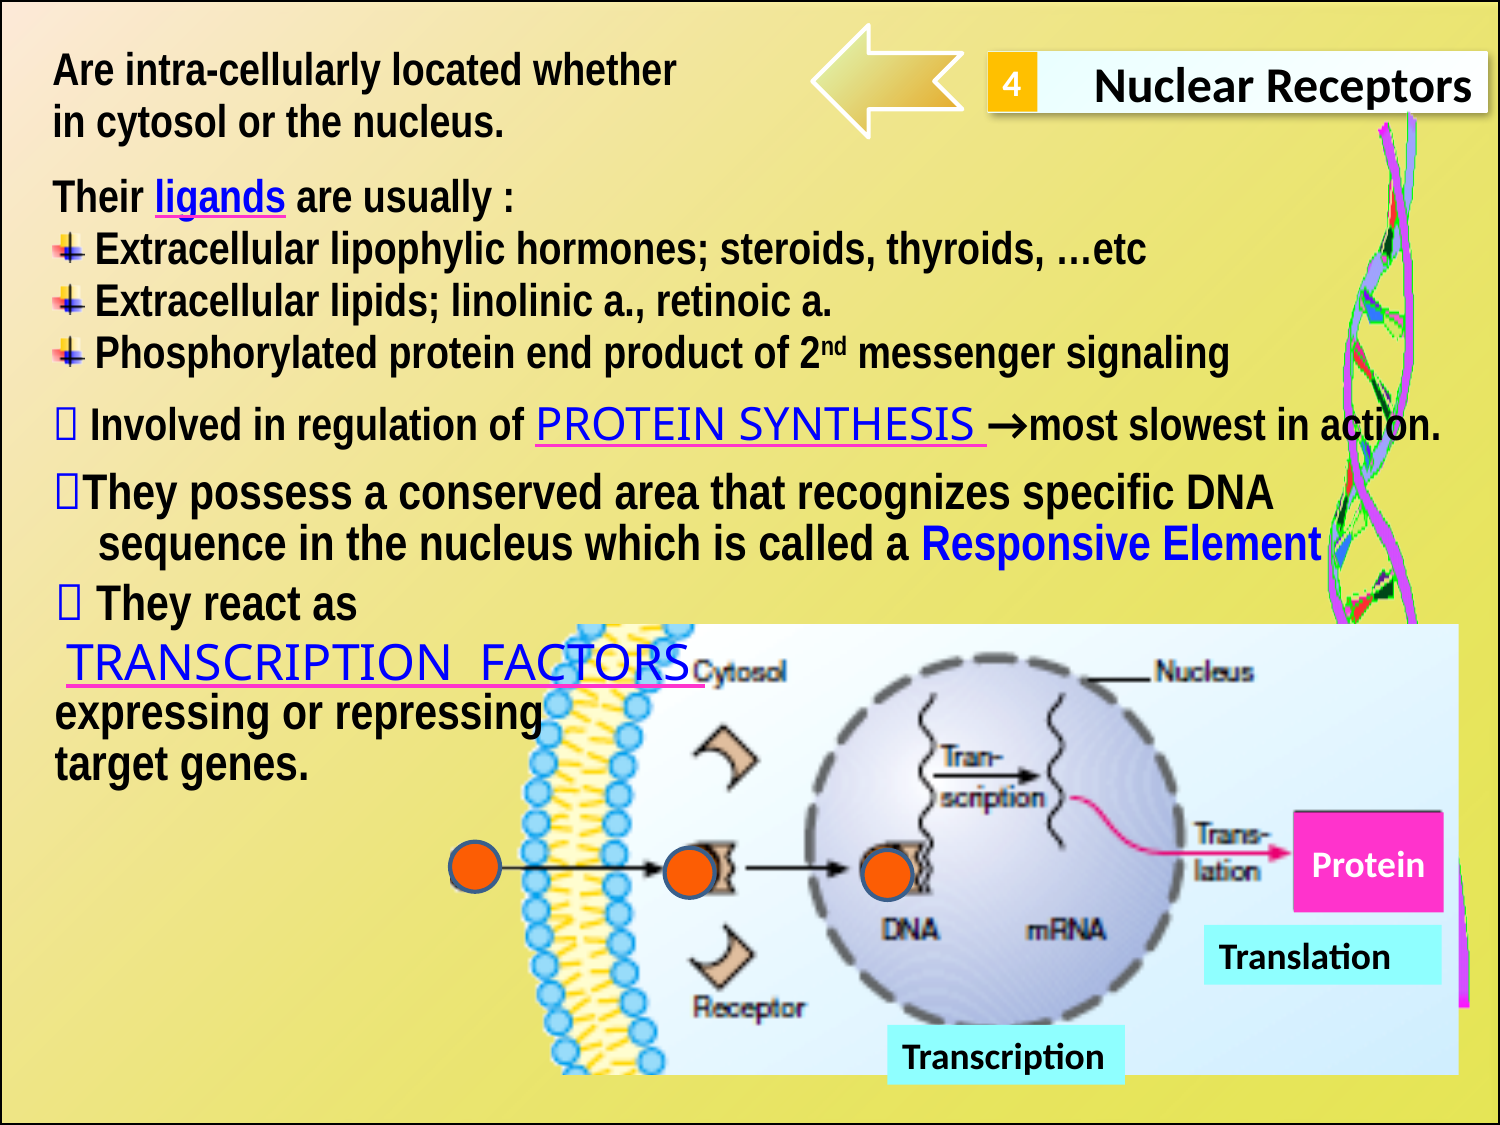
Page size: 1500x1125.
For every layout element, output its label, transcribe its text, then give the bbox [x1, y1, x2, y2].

text_box  Involved in regulation of PROTEIN SYNTHESIS →most slowest in action. [37, 387, 1319, 458]
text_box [449, 624, 1459, 1076]
text_box [810, 23, 965, 140]
text_box Are intra-cellularly located whether in cytosol or the nucleus. [37, 35, 725, 155]
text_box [1324, 37, 1476, 1076]
picture [52, 282, 85, 315]
text_box They possess a conserved area that recognizes specific DNA sequence in the nucleus which is called a Responsive Element [37, 462, 1319, 578]
text_box Their ligands are usually : Extracellular lipophylic hormones; steroids, thyroids, …etc Extracellular lipids; linolinic a., retinoic a. Phosphorylated protein end product of 2nd messenger signaling [37, 162, 1275, 386]
text_box Nuclear Receptors [1479, 50, 1490, 114]
picture [52, 334, 85, 367]
text_box [0, 0, 1500, 1125]
text_box 4 [987, 51, 1038, 112]
text_box  They react as TRANSCRIPTION FACTORS expressing or repressing target genes. [39, 562, 728, 798]
text_box Nuclear Receptors [985, 50, 1319, 114]
picture [52, 230, 85, 263]
